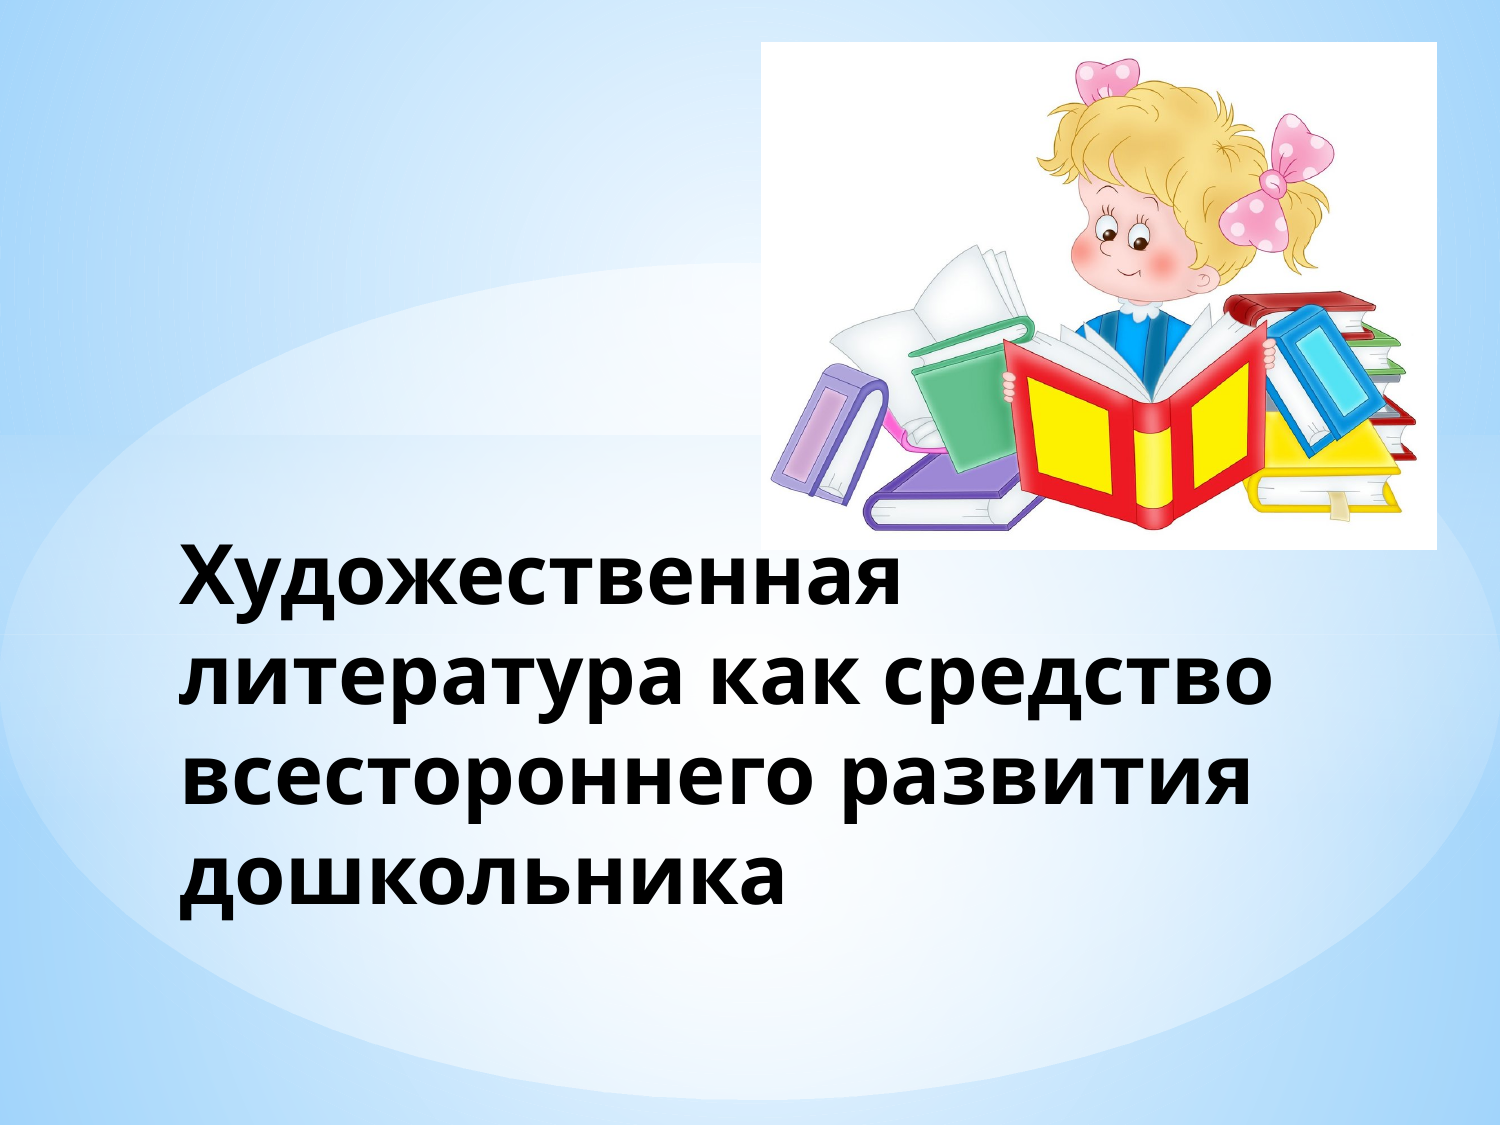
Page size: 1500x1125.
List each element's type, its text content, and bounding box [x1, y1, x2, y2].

picture [761, 42, 1438, 550]
title Художественная литература как средство всестороннего развития дошкольника [134, 513, 1312, 808]
